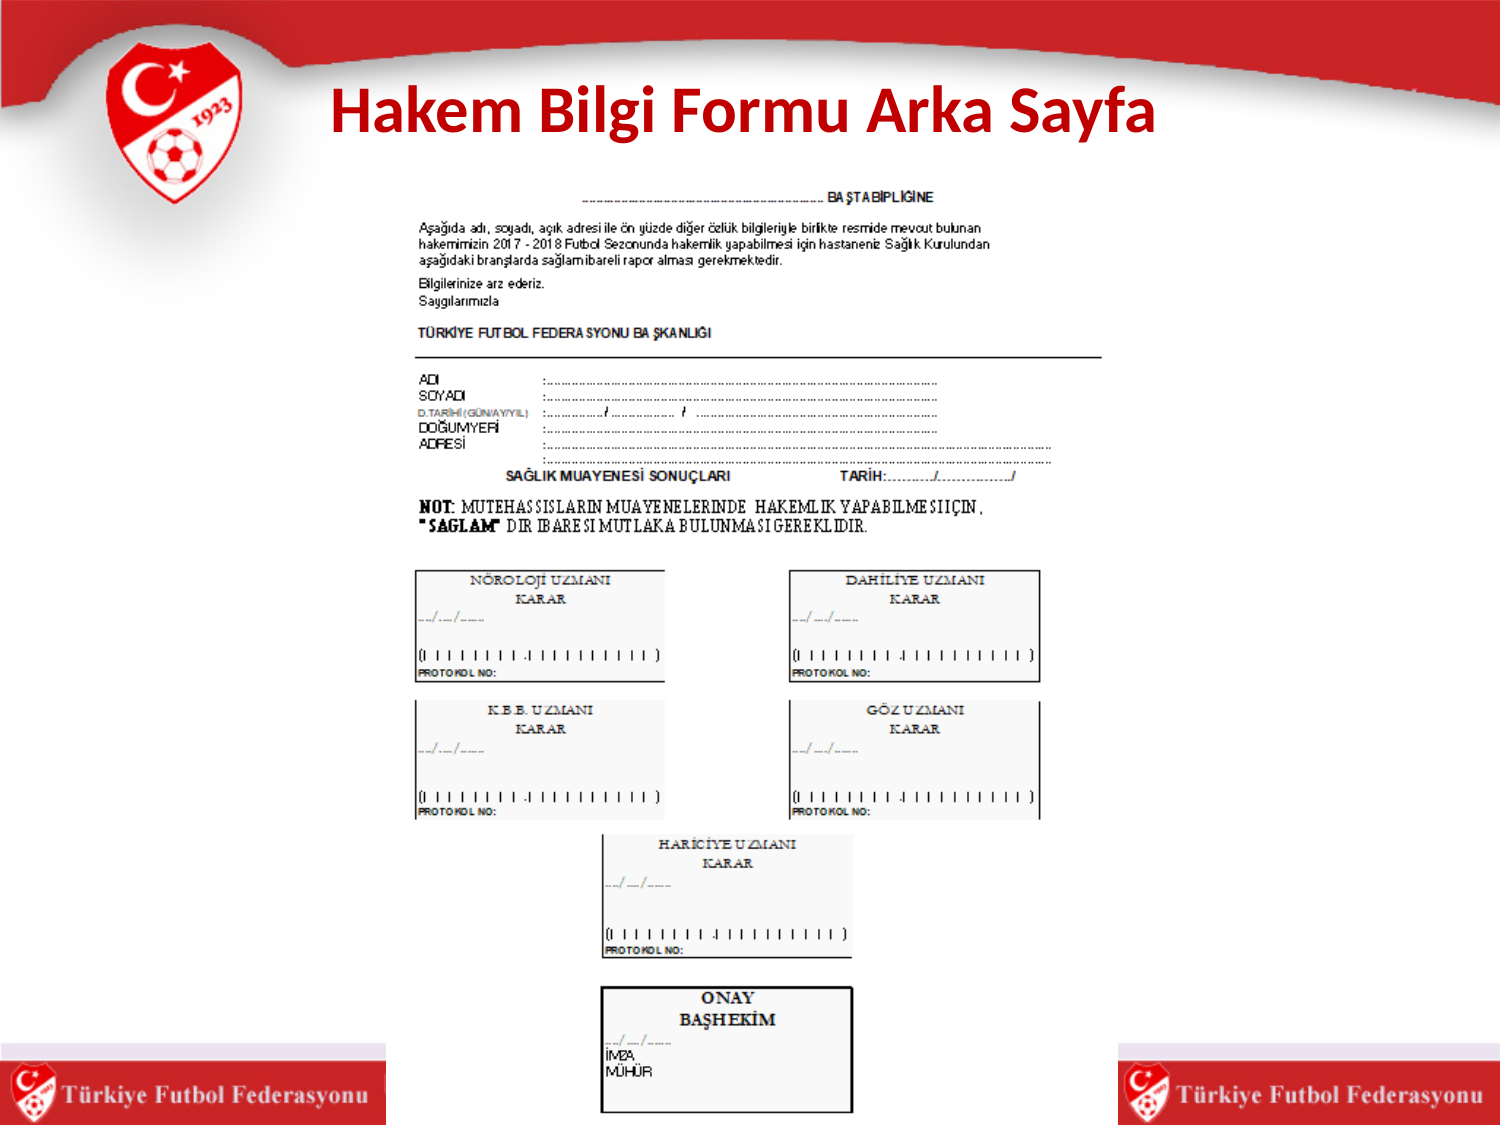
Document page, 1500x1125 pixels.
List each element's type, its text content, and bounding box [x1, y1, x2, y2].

picture [0, 0, 1500, 1125]
title Hakem Bilgi Formu Arka Sayfa [58, 23, 1431, 190]
